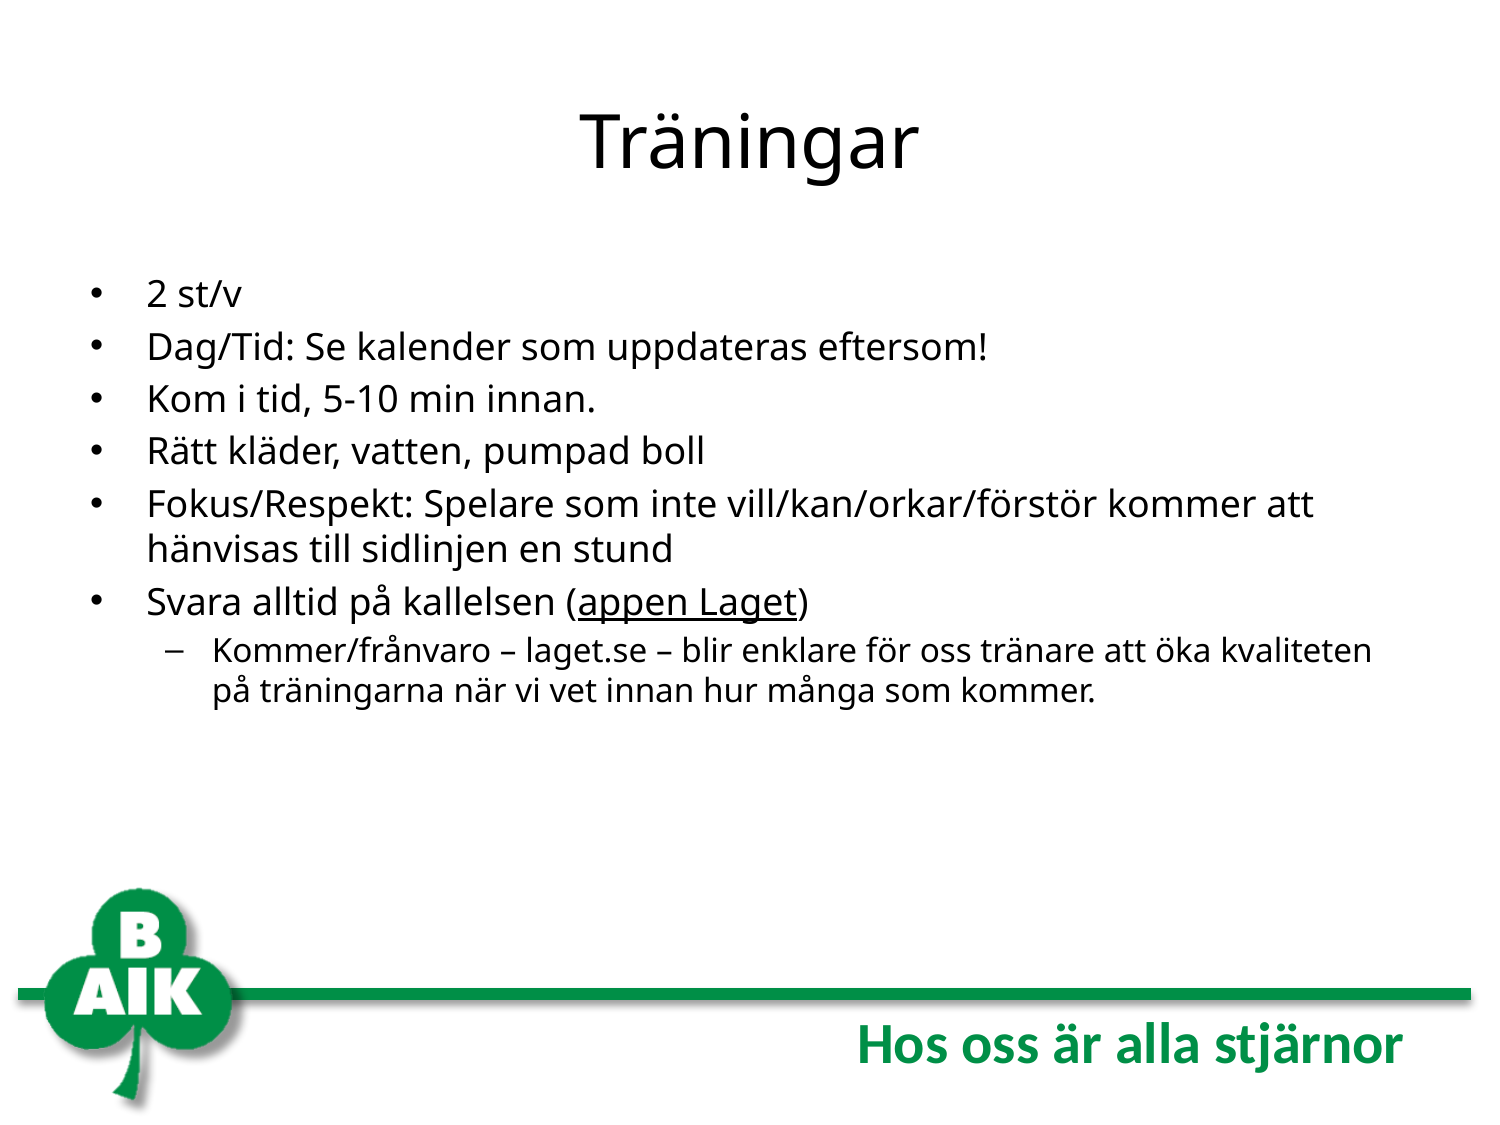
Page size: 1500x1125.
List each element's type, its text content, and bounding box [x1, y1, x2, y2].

picture [41, 906, 234, 1102]
list 2 st/v Dag/Tid: Se kalender som uppdateras eftersom! Kom i tid, 5-10 min innan. Rätt kläder, vatten, pumpad boll Fokus/Respekt: Spelare som inte vill/kan/orkar/förstör kommer att hänvisas till sidlinjen en stund Svara alltid på kallelsen (appen Laget) Kommer/frånvaro – laget.se – blir enklare för oss tränare att öka kvaliteten på träningarna när vi vet innan hur många som kommer. [75, 262, 1425, 906]
title Träningar [75, 45, 1425, 233]
